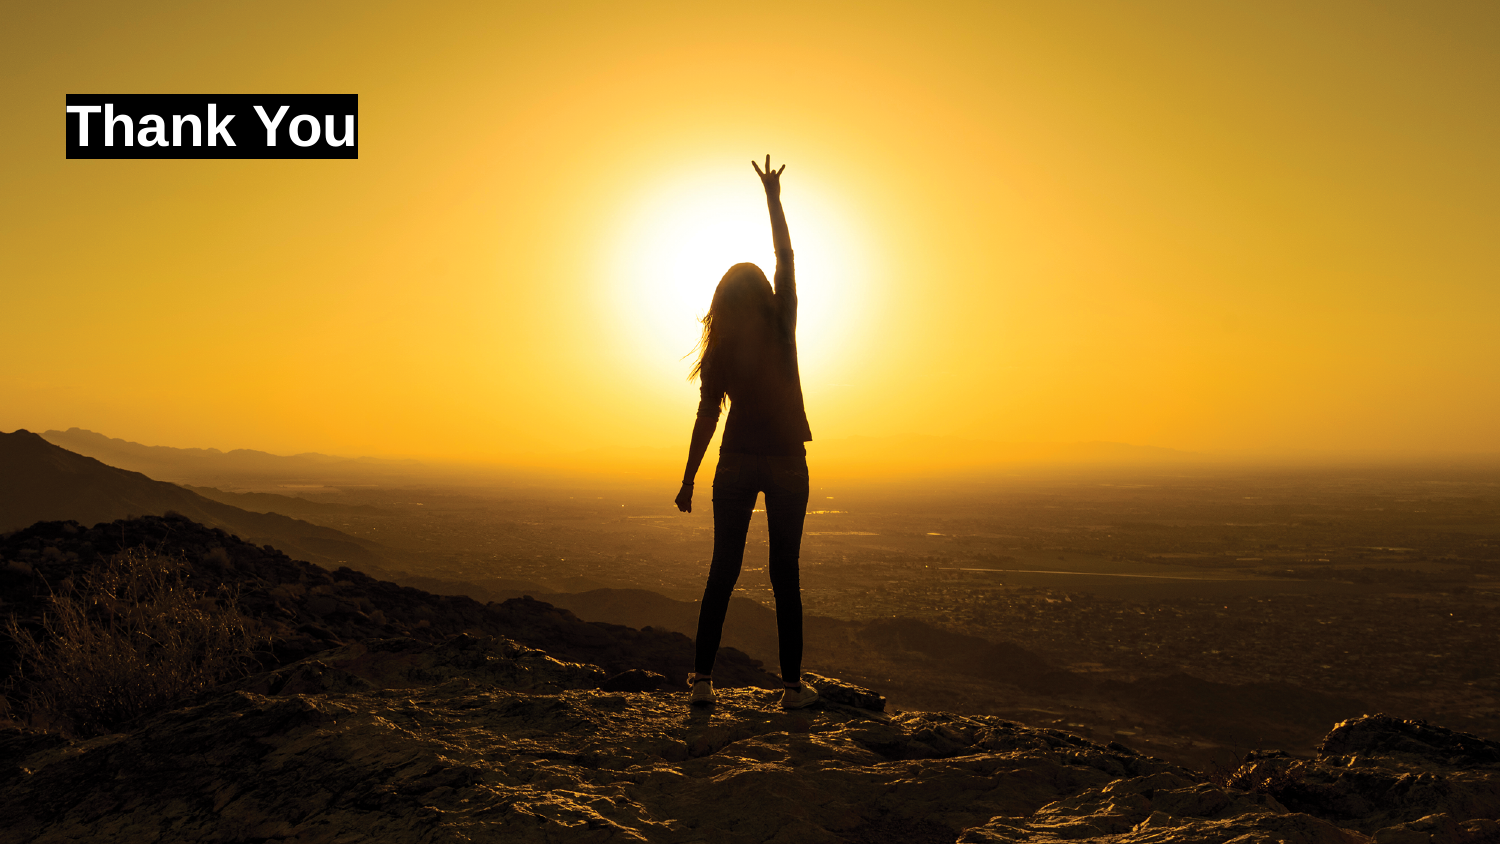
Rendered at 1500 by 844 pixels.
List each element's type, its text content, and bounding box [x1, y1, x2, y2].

picture [0, 0, 1500, 844]
title Thank You [51, 72, 1449, 167]
